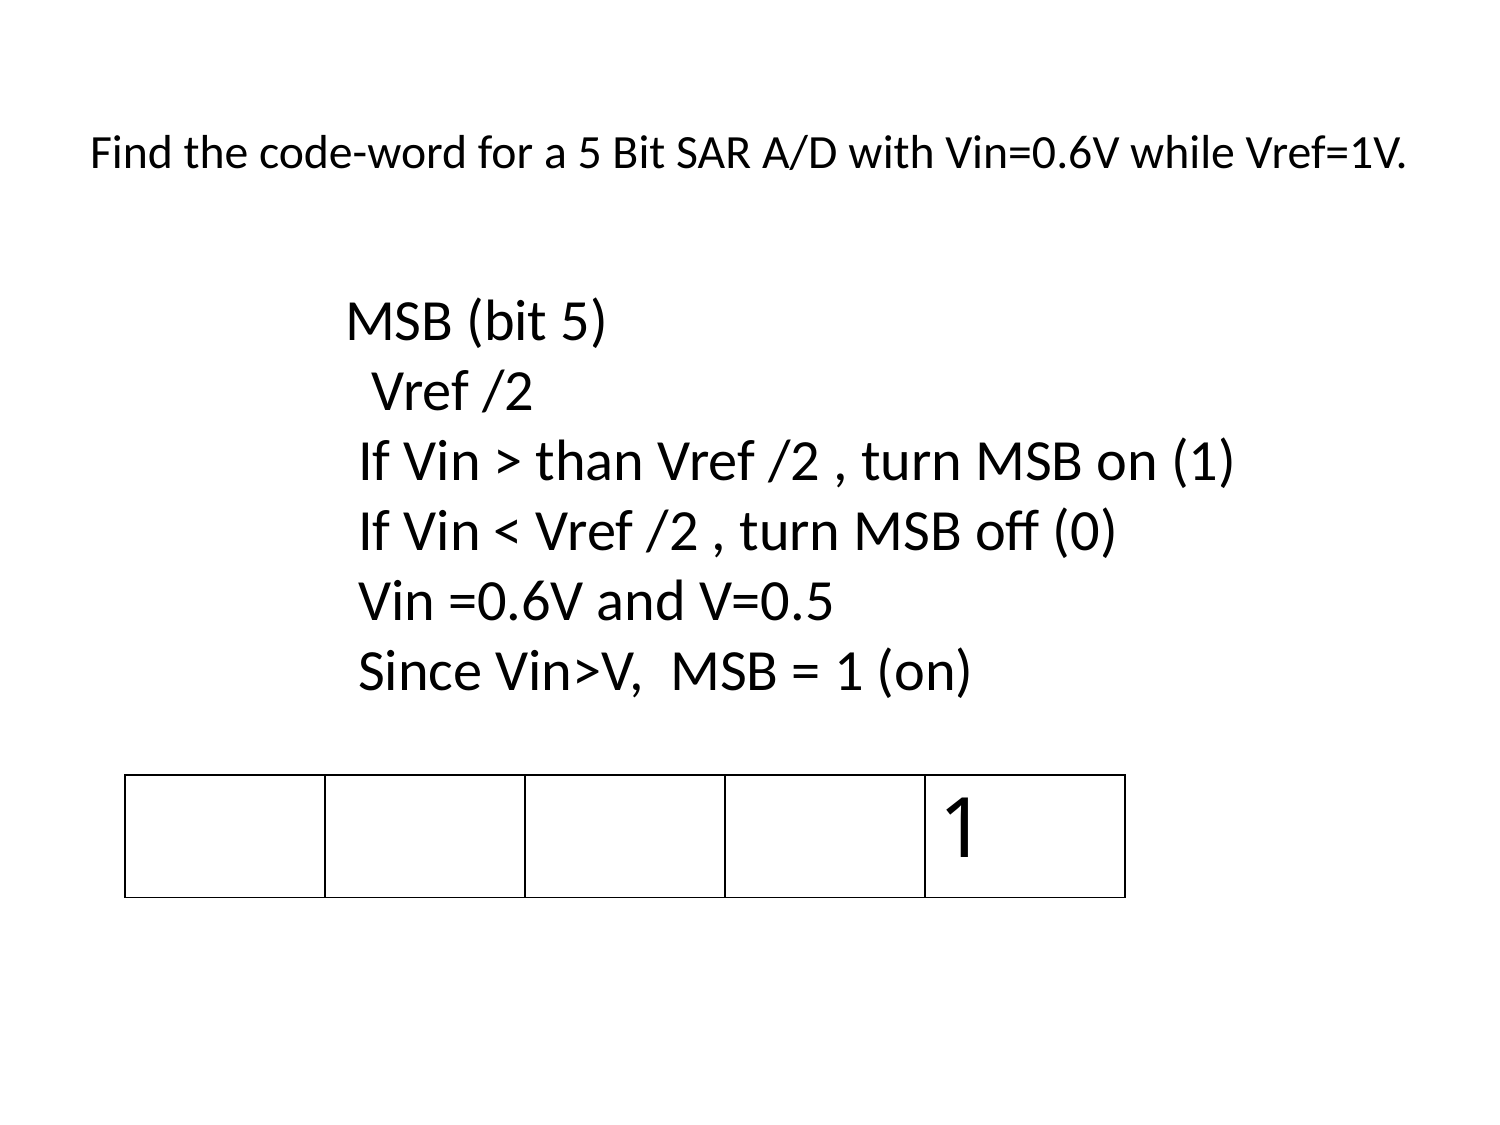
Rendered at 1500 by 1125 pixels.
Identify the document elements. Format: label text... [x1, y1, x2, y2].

title Find the code-word for a 5 Bit SAR A/D with Vin=0.6V while Vref=1V. [75, 112, 1425, 300]
table_header [326, 776, 524, 897]
table_header [126, 776, 324, 897]
table_header [526, 776, 724, 897]
text_box MSB (bit 5) Vref /2 If Vin > than Vref /2 , turn MSB on (1) If Vin < Vref /2 , turn MSB off (0) Vin =0.6V and V=0.5 Since Vin>V, MSB = 1 (on) [330, 274, 1252, 755]
table_header [726, 776, 924, 897]
table_header 1 [926, 776, 1124, 897]
